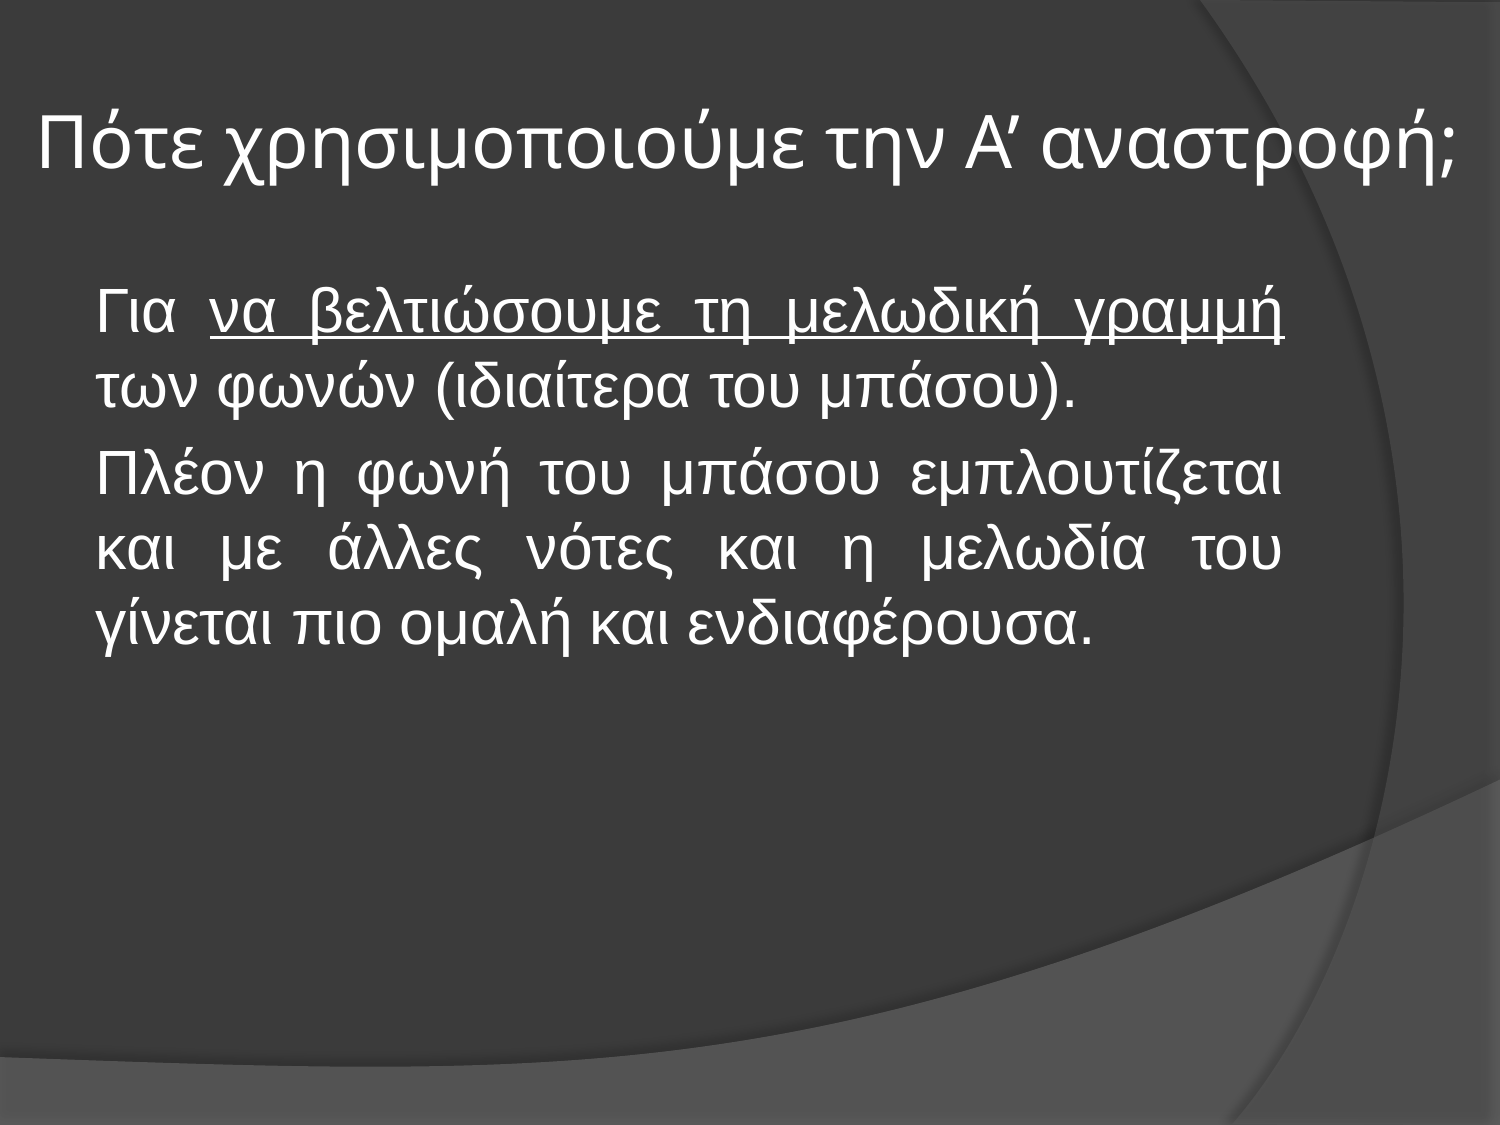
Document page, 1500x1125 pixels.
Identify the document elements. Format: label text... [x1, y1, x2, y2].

title Πότε χρησιμοποιούμε την Α’ αναστροφή; [28, 45, 1500, 233]
list Για να βελτιώσουμε τη μελωδική γραμμή των φωνών (ιδιαίτερα του μπάσου). Πλέον η φωνή του μπάσου εμπλουτίζεται και με άλλες νότες και η μελωδία του γίνεται πιο ομαλή και ενδιαφέρουσα. [75, 262, 1300, 1005]
